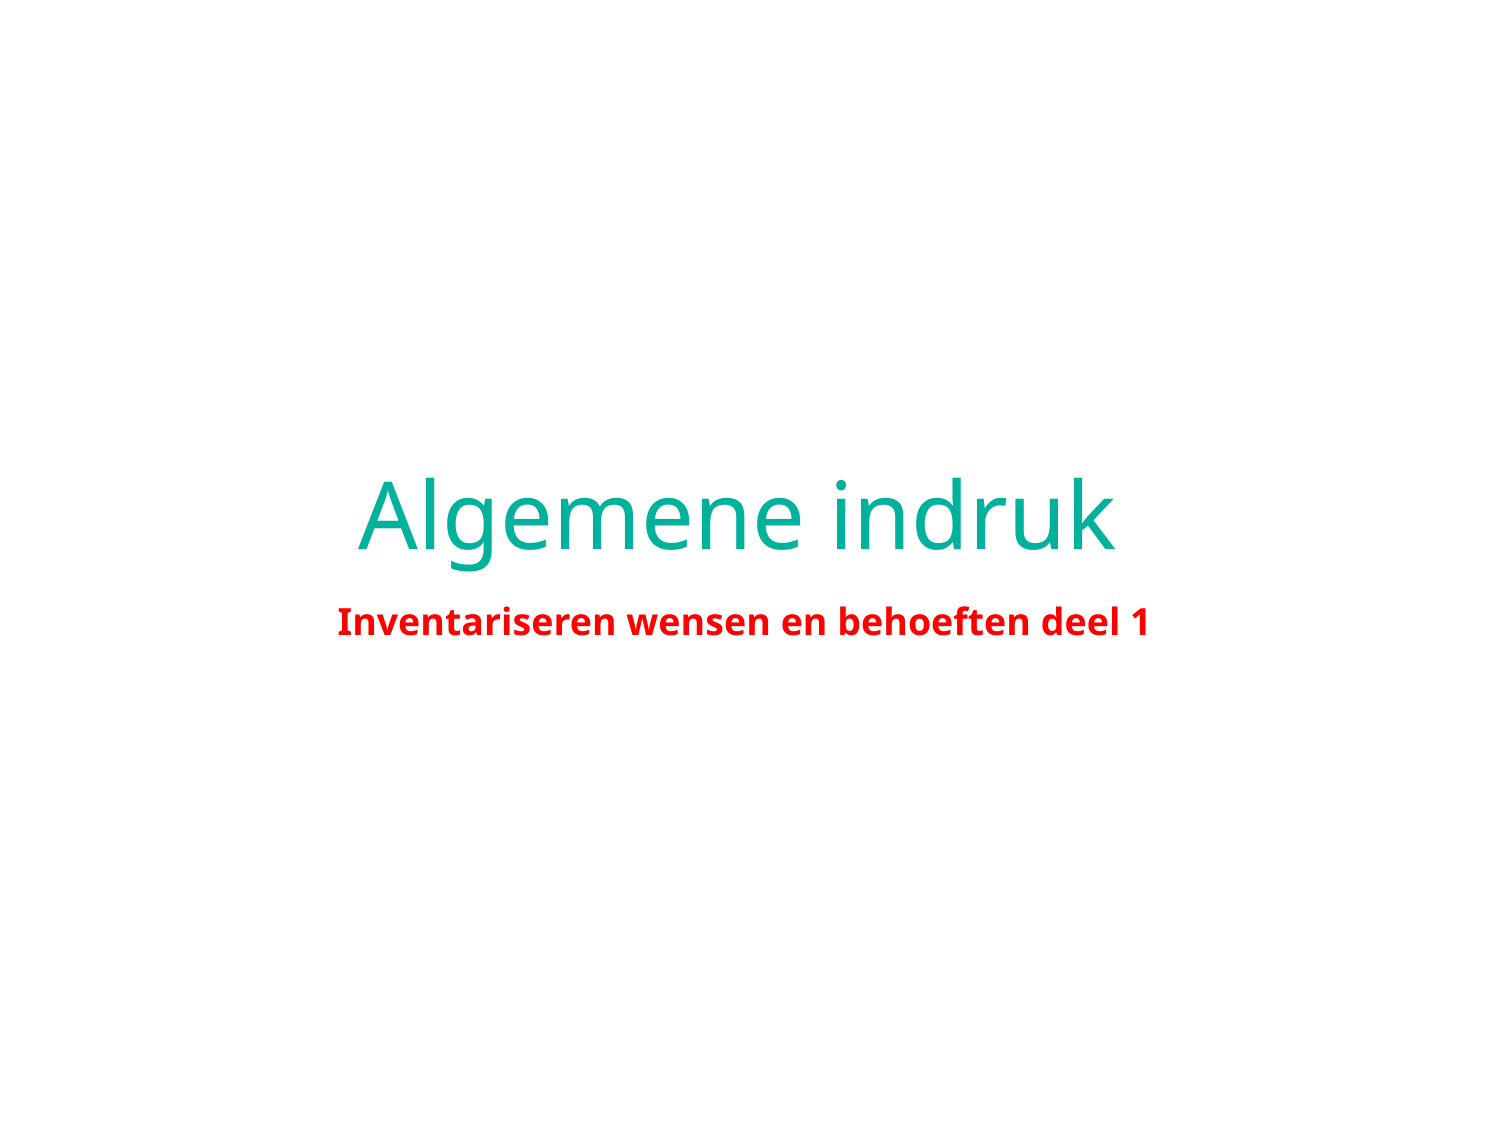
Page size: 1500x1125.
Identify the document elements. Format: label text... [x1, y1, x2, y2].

subtitle Inventariseren wensen en behoeften deel 1 [187, 590, 1313, 863]
title Algemene indruk [187, 184, 1313, 576]
